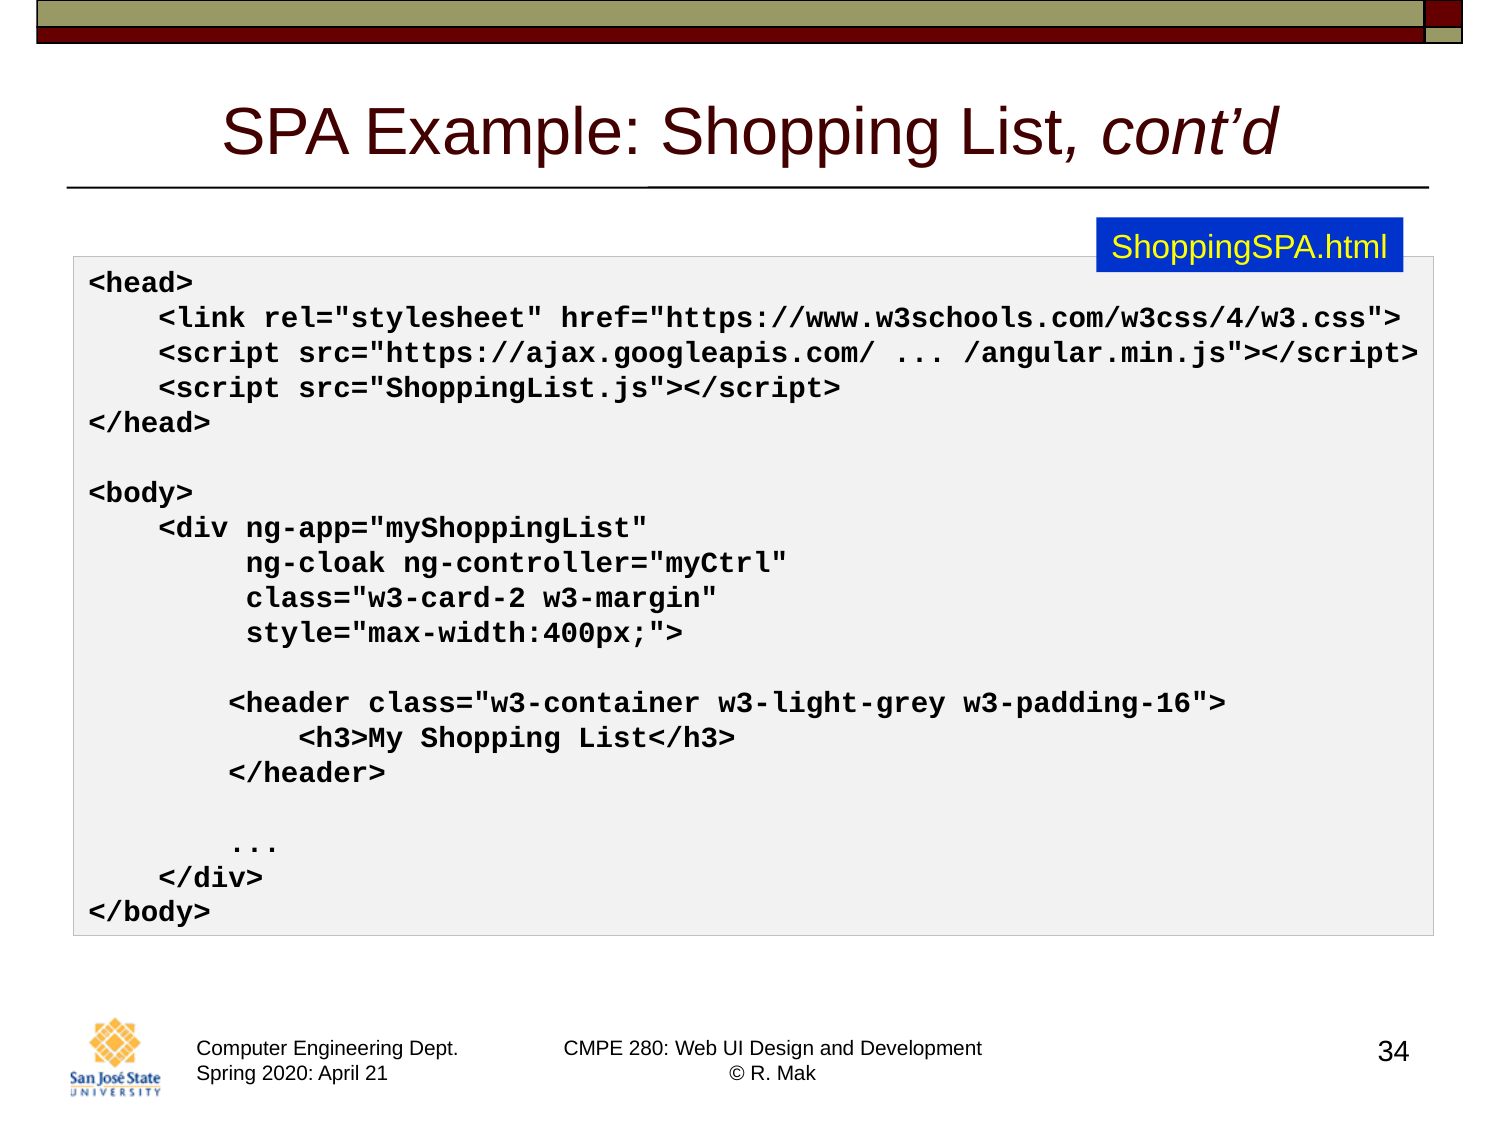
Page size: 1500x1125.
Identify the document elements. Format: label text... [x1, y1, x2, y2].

picture [60, 1012, 166, 1112]
text_box <head> <link rel="stylesheet" href="https://www.w3schools.com/w3css/4/w3.css"> <script src="https://ajax.googleapis.com/ ... /angular.min.js"></script> <script src="ShoppingList.js"></script> </head> <body> <div ng-app="myShoppingList" ng-cloak ng-controller="myCtrl" class="w3-card-2 w3-margin" style="max-width:400px;"> <header class="w3-container w3-light-grey w3-padding-16"> <h3>My Shopping List</h3> </header> ... </div> </body> [73, 256, 1434, 936]
title SPA Example: Shopping List, cont’d [75, 67, 1425, 175]
text_box ShoppingSPA.html [1096, 217, 1404, 273]
slide_number 34 [1335, 1025, 1425, 1100]
